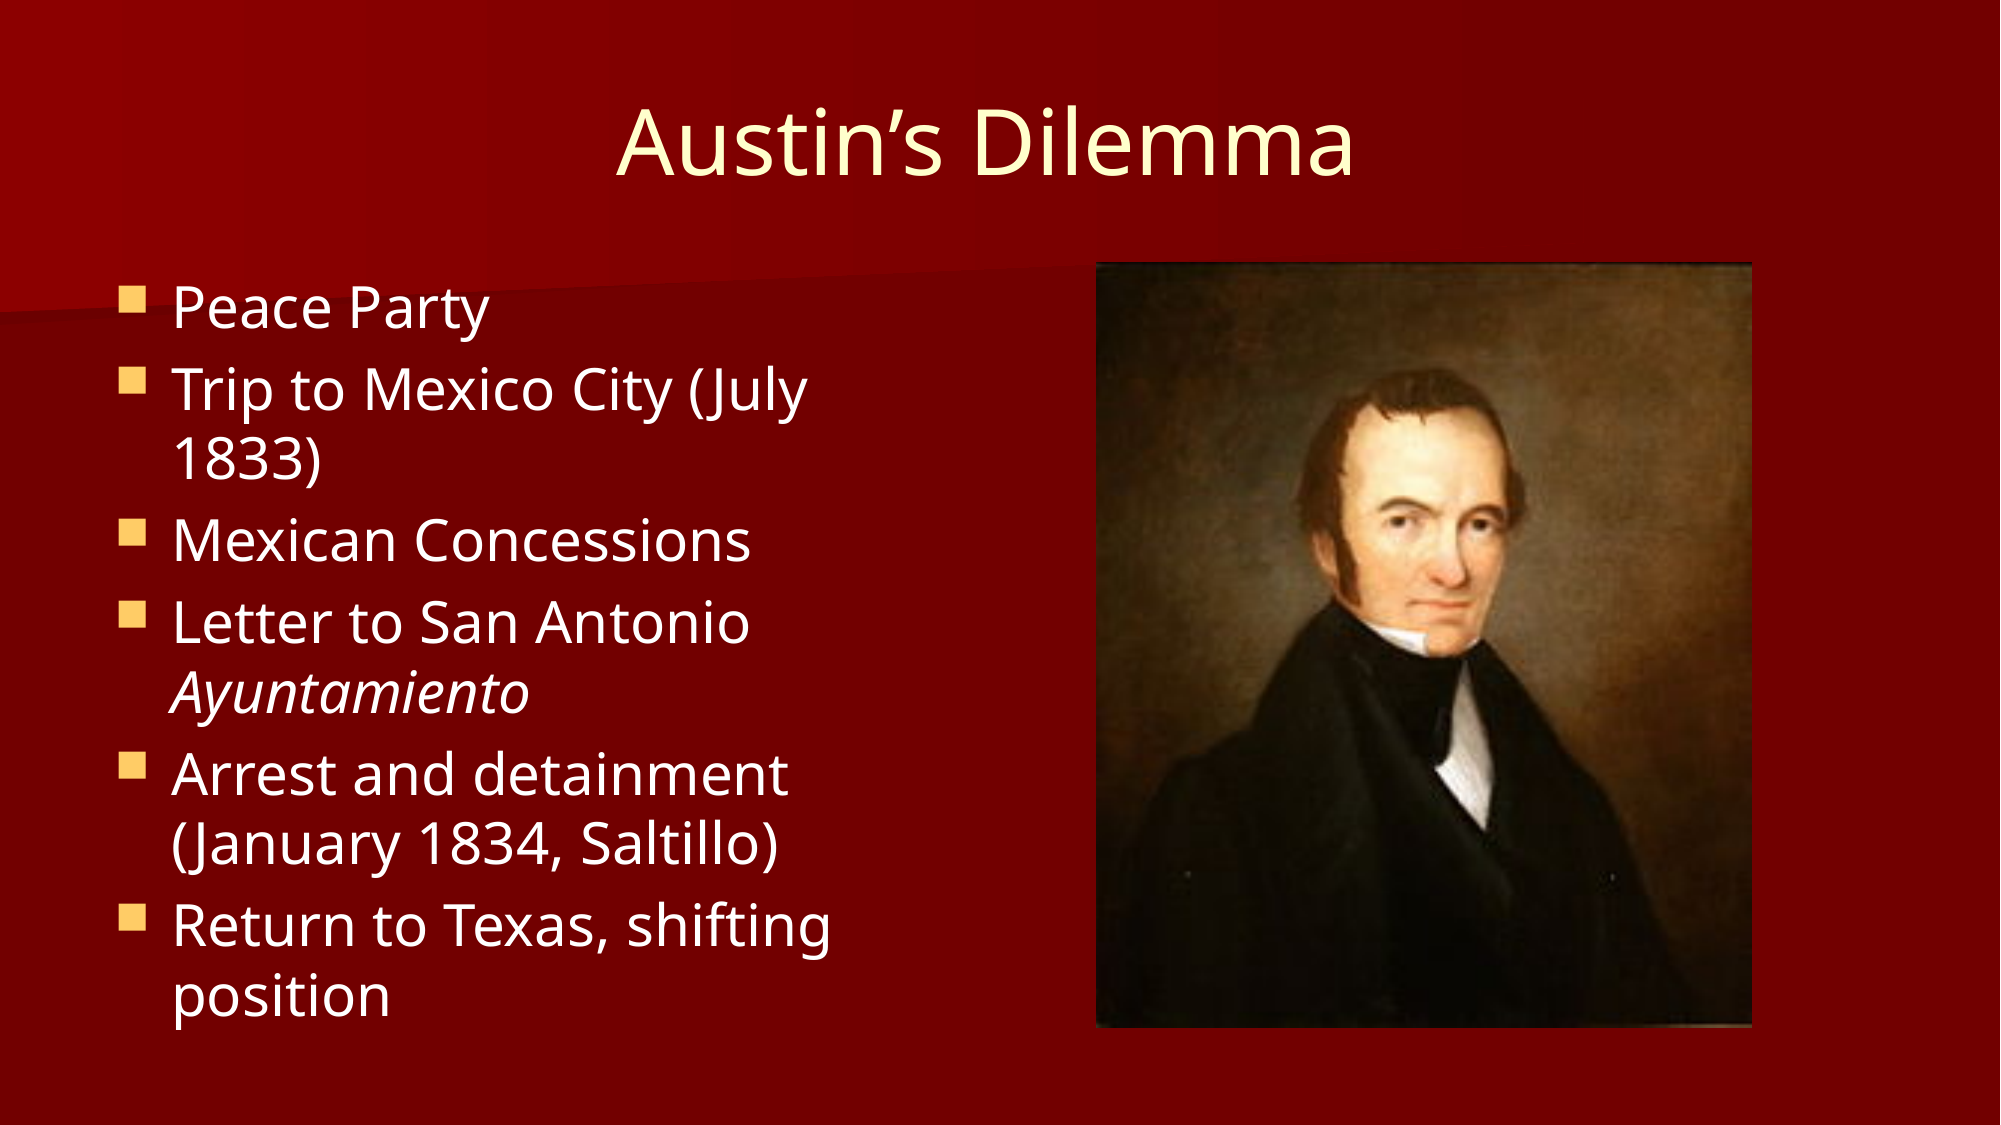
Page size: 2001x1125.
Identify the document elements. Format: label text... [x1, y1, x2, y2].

title Austin’s Dilemma [99, 44, 1901, 233]
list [1096, 262, 1752, 1028]
list Peace Party Trip to Mexico City (July 1833) Mexican Concessions Letter to San Antonio Ayuntamiento Arrest and detainment (January 1834, Saltillo) Return to Texas, shifting position [99, 262, 984, 1001]
